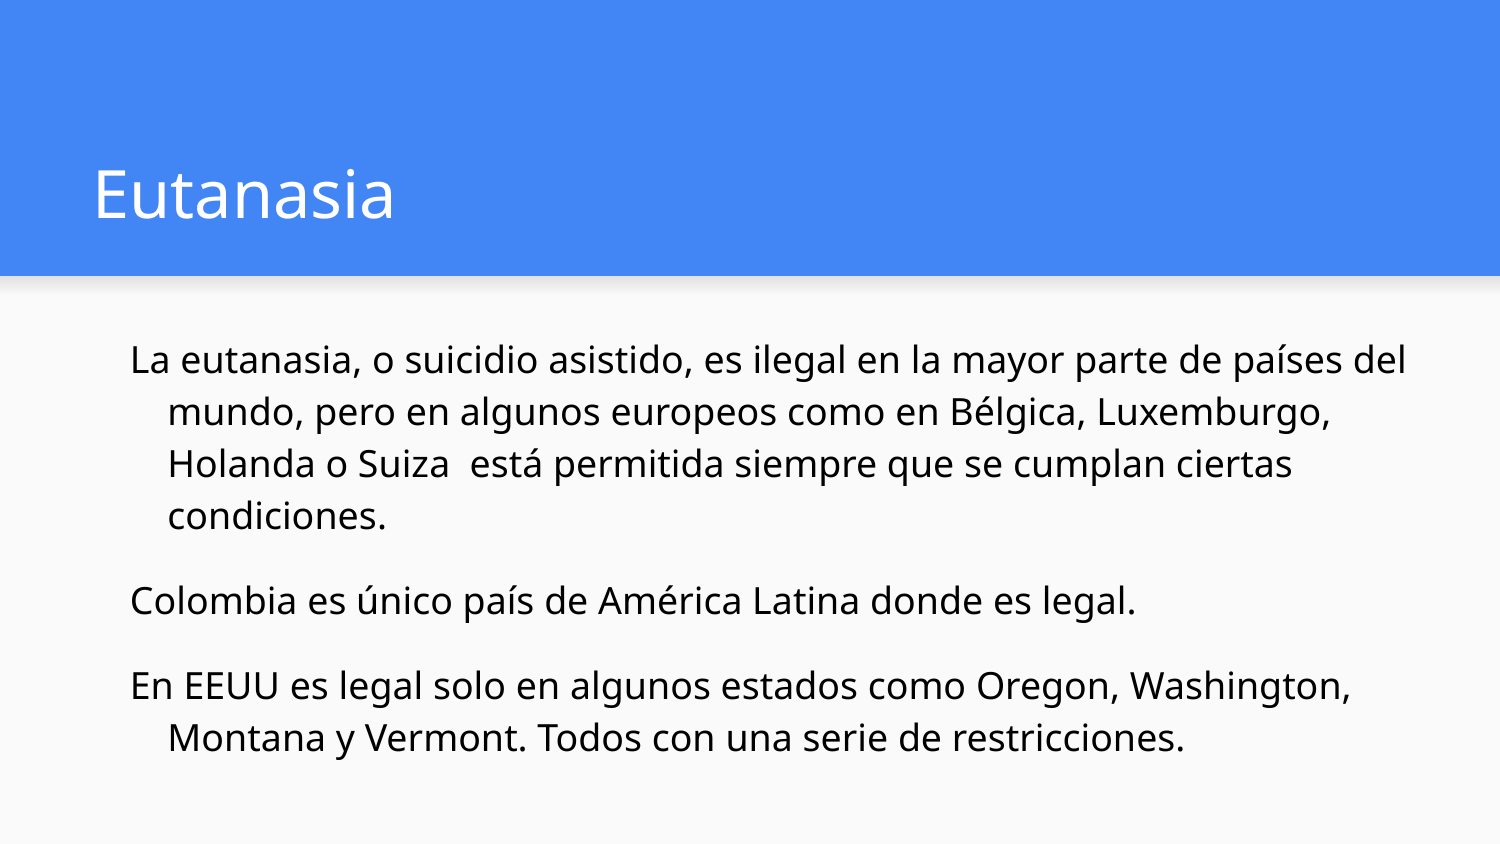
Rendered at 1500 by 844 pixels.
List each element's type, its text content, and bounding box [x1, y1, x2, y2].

list La eutanasia, o suicidio asistido, es ilegal en la mayor parte de países del mundo, pero en algunos europeos como en Bélgica, Luxemburgo, Holanda o Suiza está permitida siempre que se cumplan ciertas condiciones. Colombia es único país de América Latina donde es legal. En EEUU es legal solo en algunos estados como Oregon, Washington, Montana y Vermont. Todos con una serie de restricciones. [77, 314, 1427, 760]
title Eutanasia [77, 121, 1427, 248]
